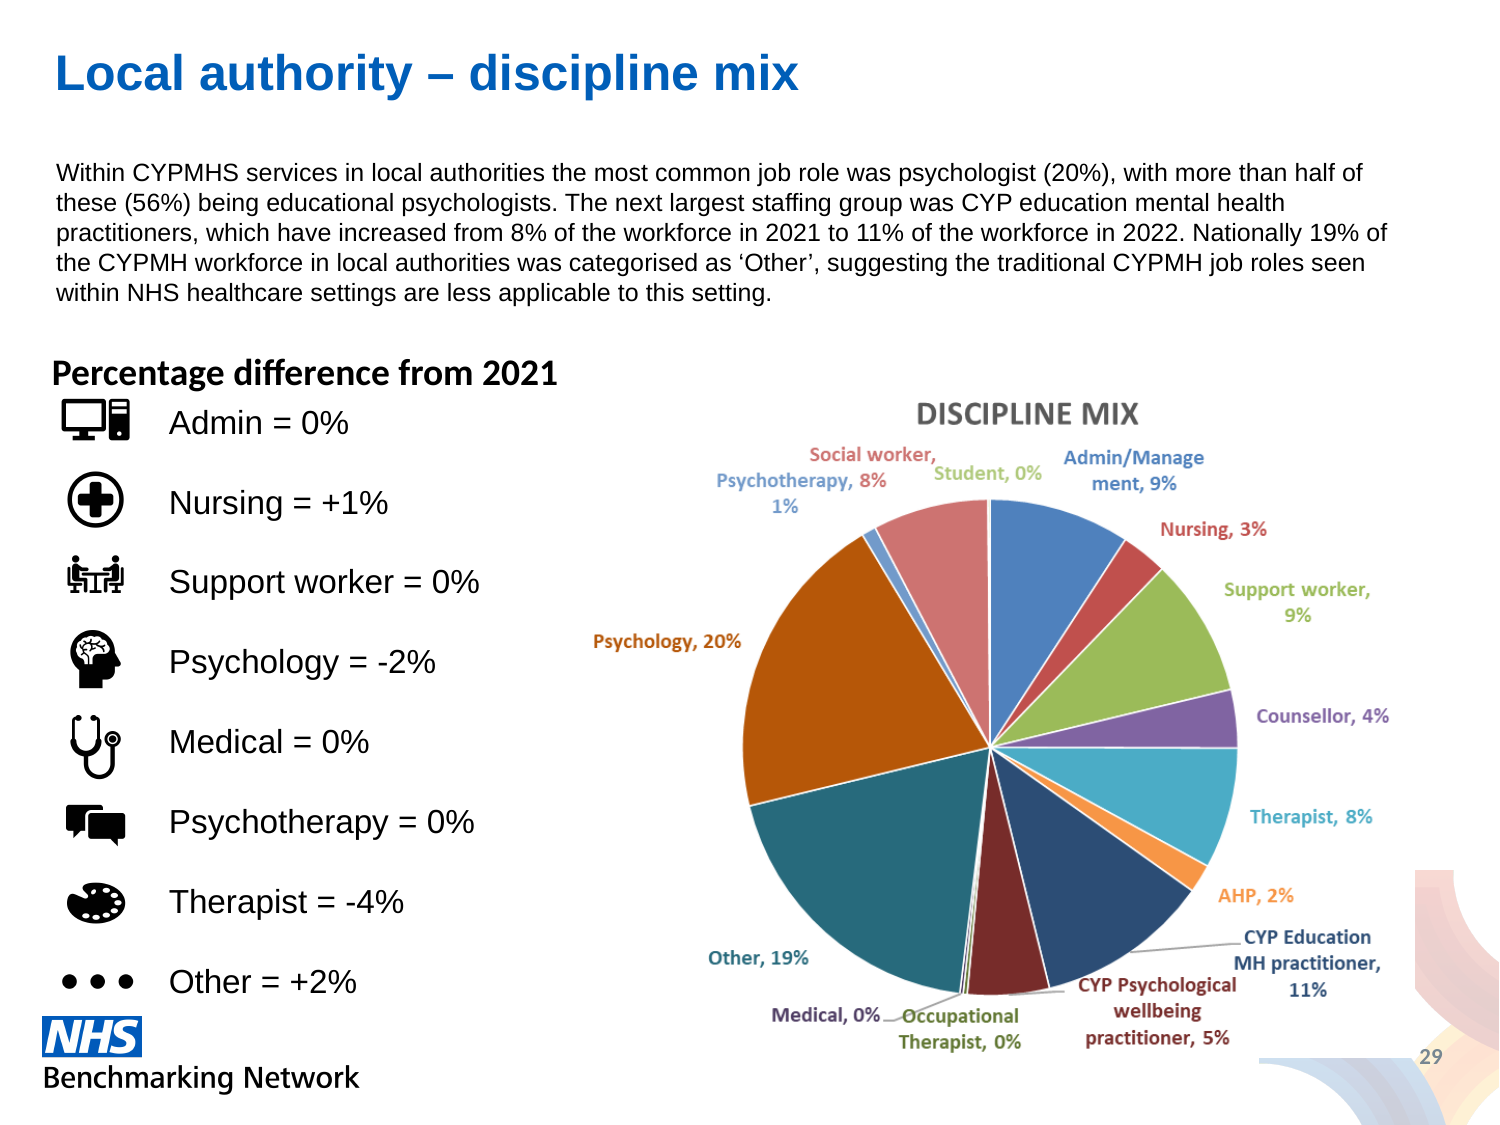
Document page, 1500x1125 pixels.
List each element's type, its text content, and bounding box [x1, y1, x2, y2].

picture [60, 384, 131, 455]
picture [61, 868, 131, 938]
text_box Percentage difference from 2021 [37, 340, 624, 401]
title Local authority – discipline mix [39, 2, 1458, 147]
slide_number 29 [1191, 1025, 1458, 1086]
text_box Admin = 0% Nursing = +1% Support worker = 0% Psychology = -2% Medical = 0% Psychotherapy = 0% Therapist = -4% Other = +2% [154, 401, 565, 1008]
picture [565, 374, 1415, 1058]
picture [60, 464, 131, 535]
picture [60, 712, 131, 782]
picture [60, 539, 131, 609]
picture [60, 790, 131, 861]
picture [60, 624, 131, 694]
text_box Within CYPMHS services in local authorities the most common job role was psychologist (20%), with more than half of these (56%) being educational psychologists. The next largest staffing group was CYP education mental health practitioners, which have increased from 8% of the workforce in 2021 to 11% of the workforce in 2022. Nationally 19% of the CYPMH workforce in local authorities was categorised as ‘Other’, suggesting the traditional CYPMH job roles seen within NHS healthcare settings are less applicable to this setting. [41, 149, 1415, 314]
picture [42, 940, 360, 1095]
